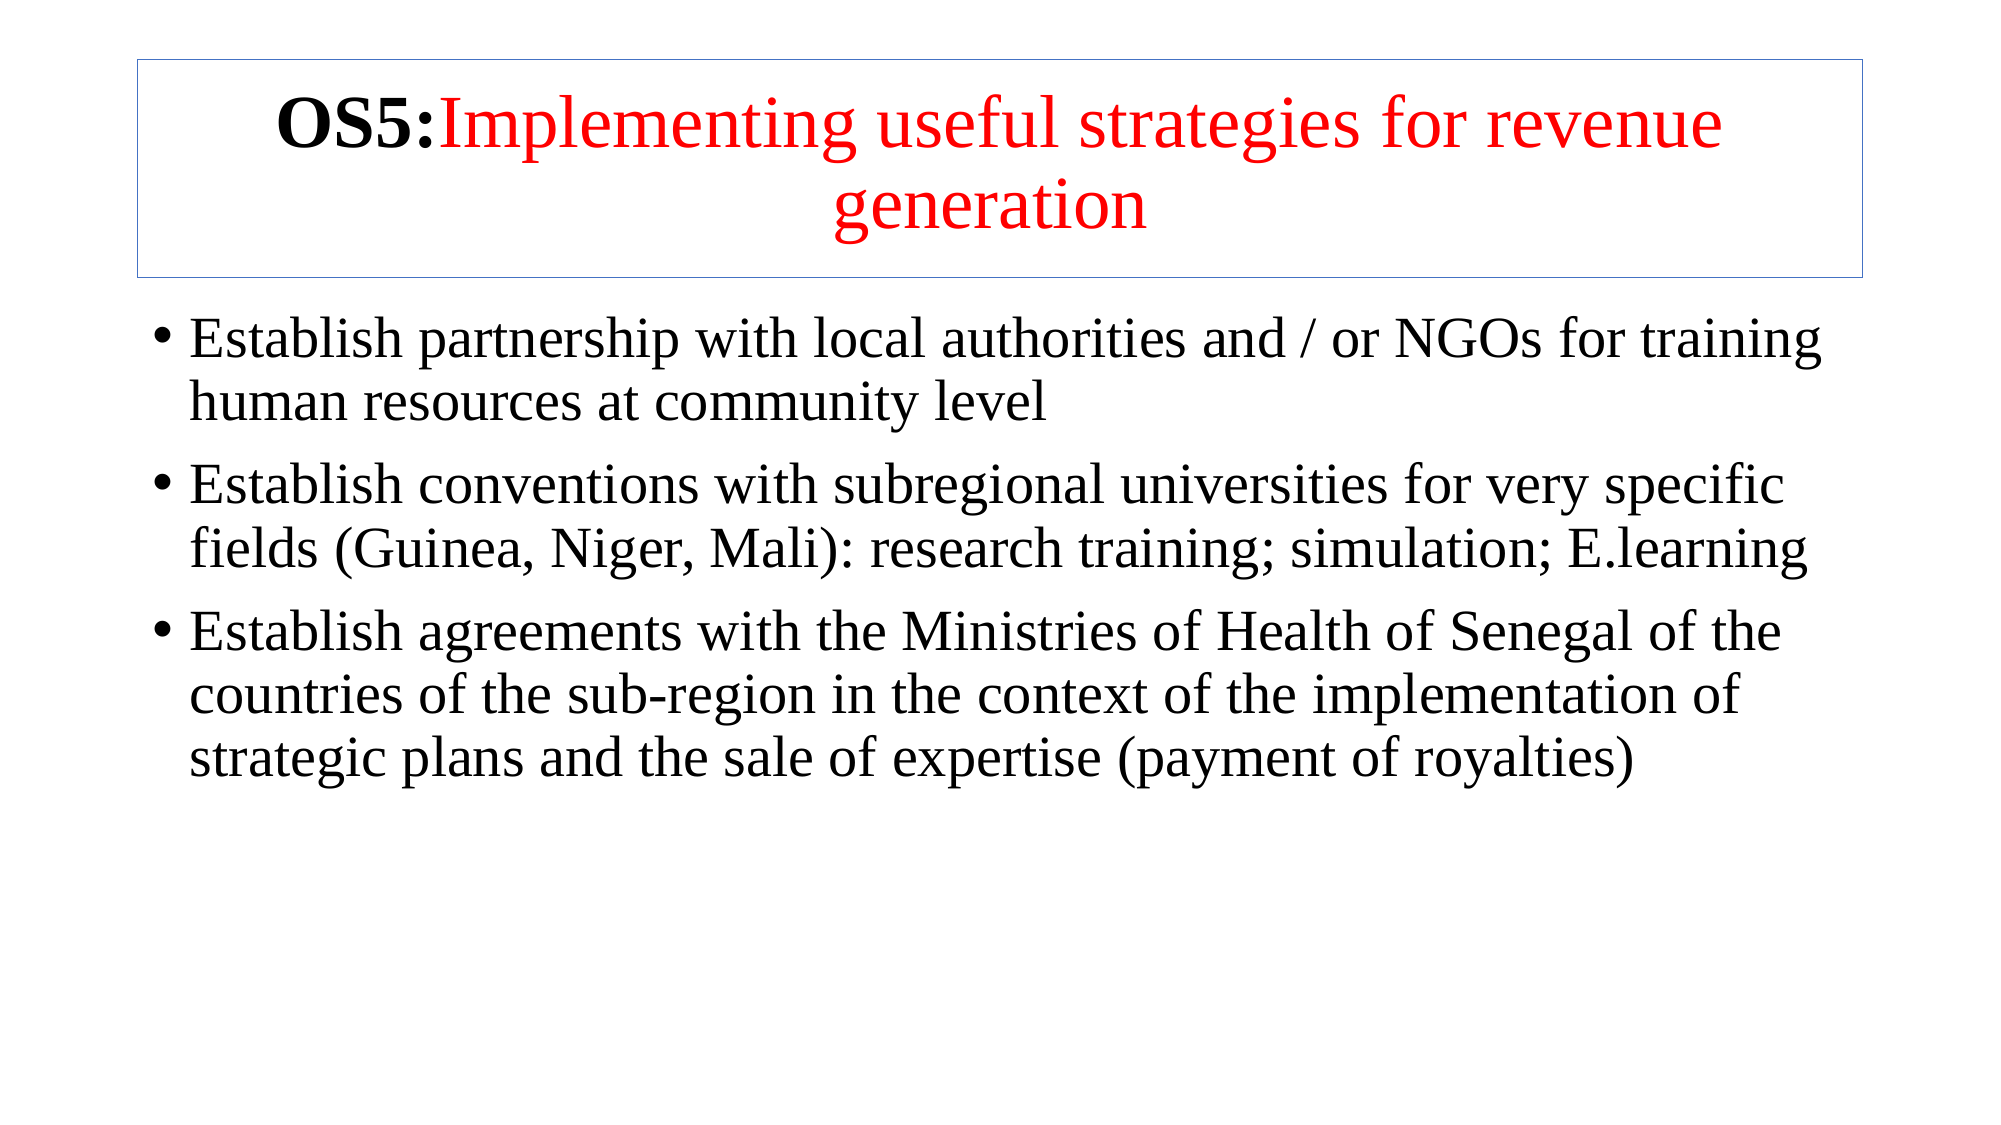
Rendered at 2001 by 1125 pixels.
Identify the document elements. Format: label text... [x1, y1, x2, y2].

list Establish partnership with local authorities and / or NGOs for training human resources at community level Establish conventions with subregional universities for very specific fields (Guinea, Niger, Mali): research training; simulation; E.learning Establish agreements with the Ministries of Health of Senegal of the countries of the sub-region in the context of the implementation of strategic plans and the sale of expertise (payment of royalties) [137, 299, 1863, 1014]
title OS5:Implementing useful strategies for revenue generation [137, 59, 1863, 278]
